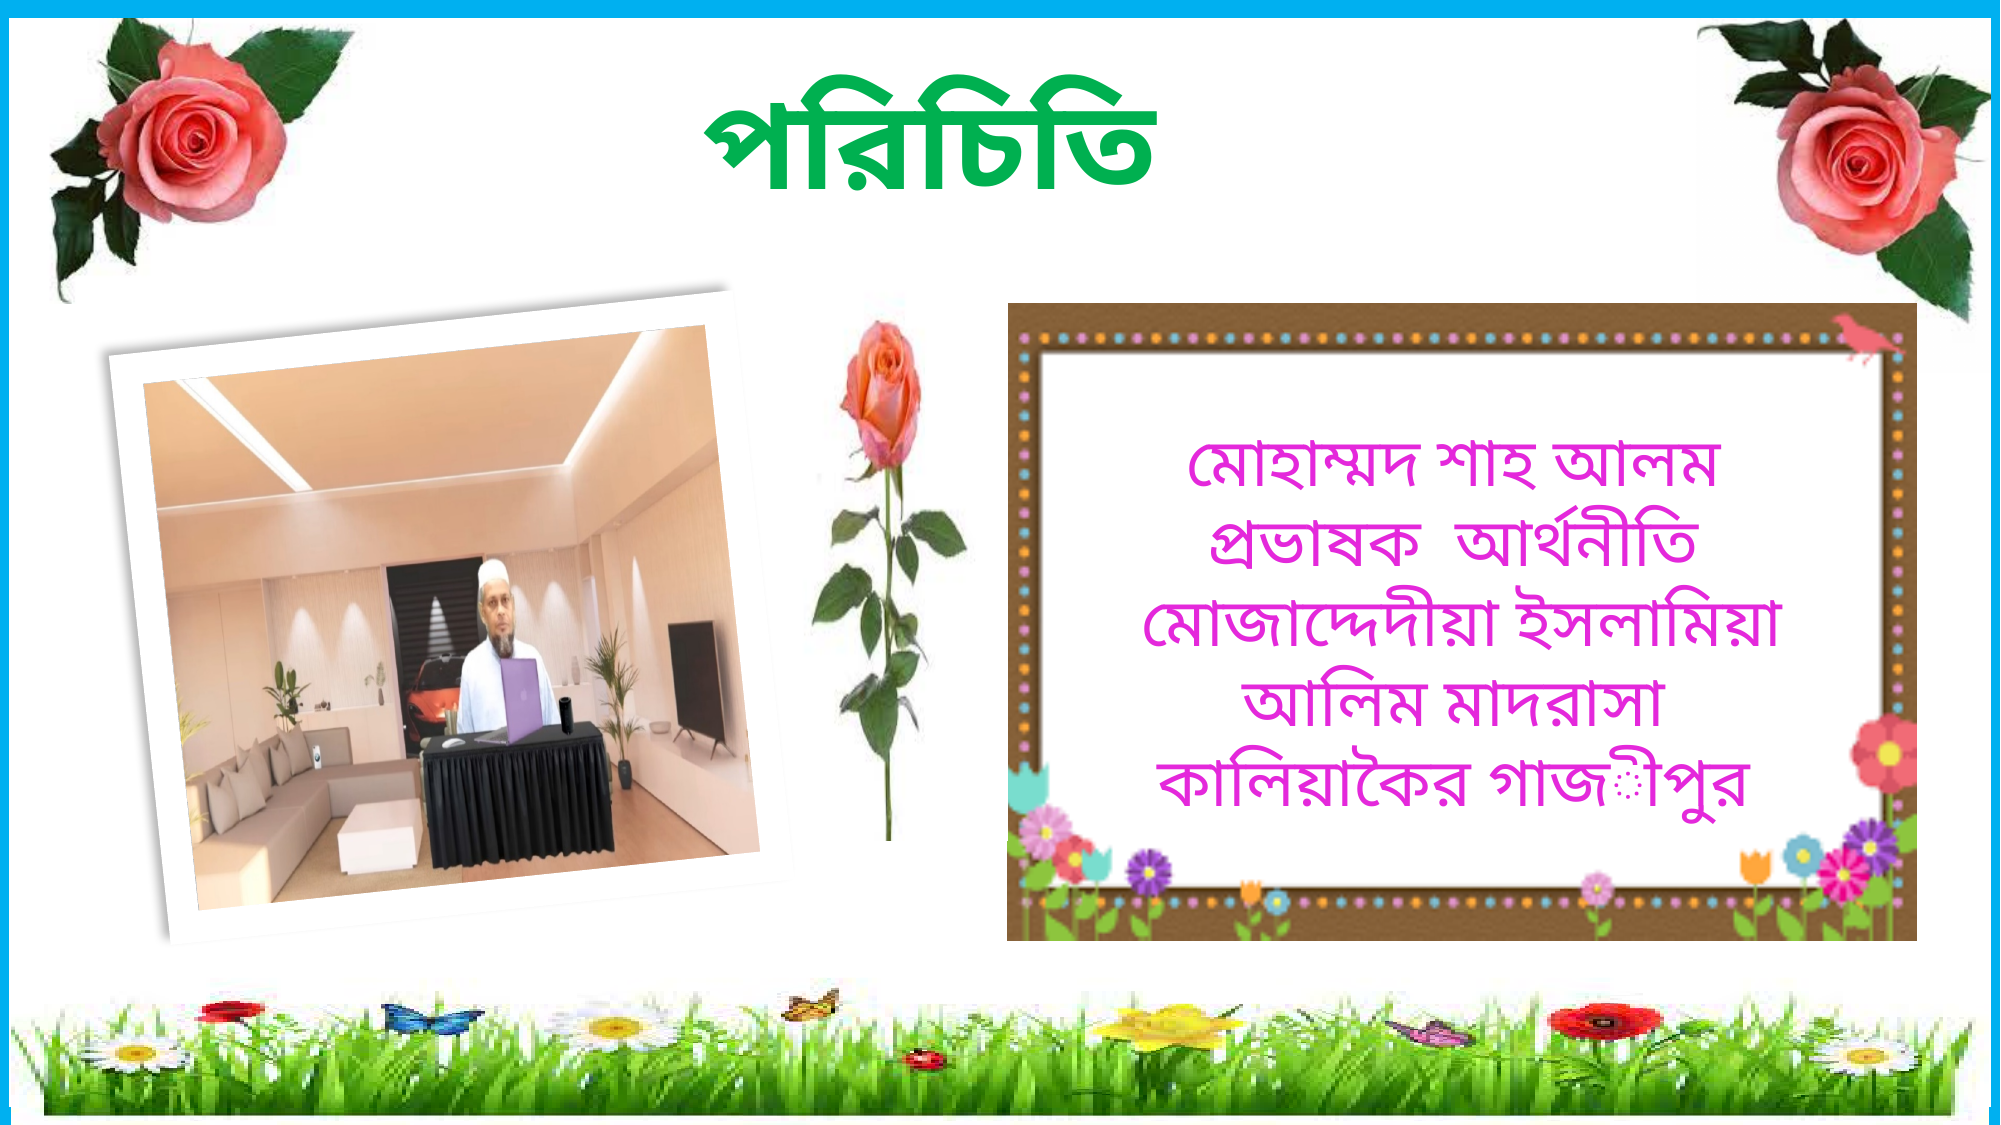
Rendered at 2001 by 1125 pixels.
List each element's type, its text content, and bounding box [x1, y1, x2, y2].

text_box পরিচিতি [685, 56, 1174, 222]
text_box [0, 0, 2000, 1125]
picture [764, 19, 1990, 941]
picture [10, 19, 405, 304]
picture [11, 953, 1989, 1125]
picture [144, 326, 760, 910]
